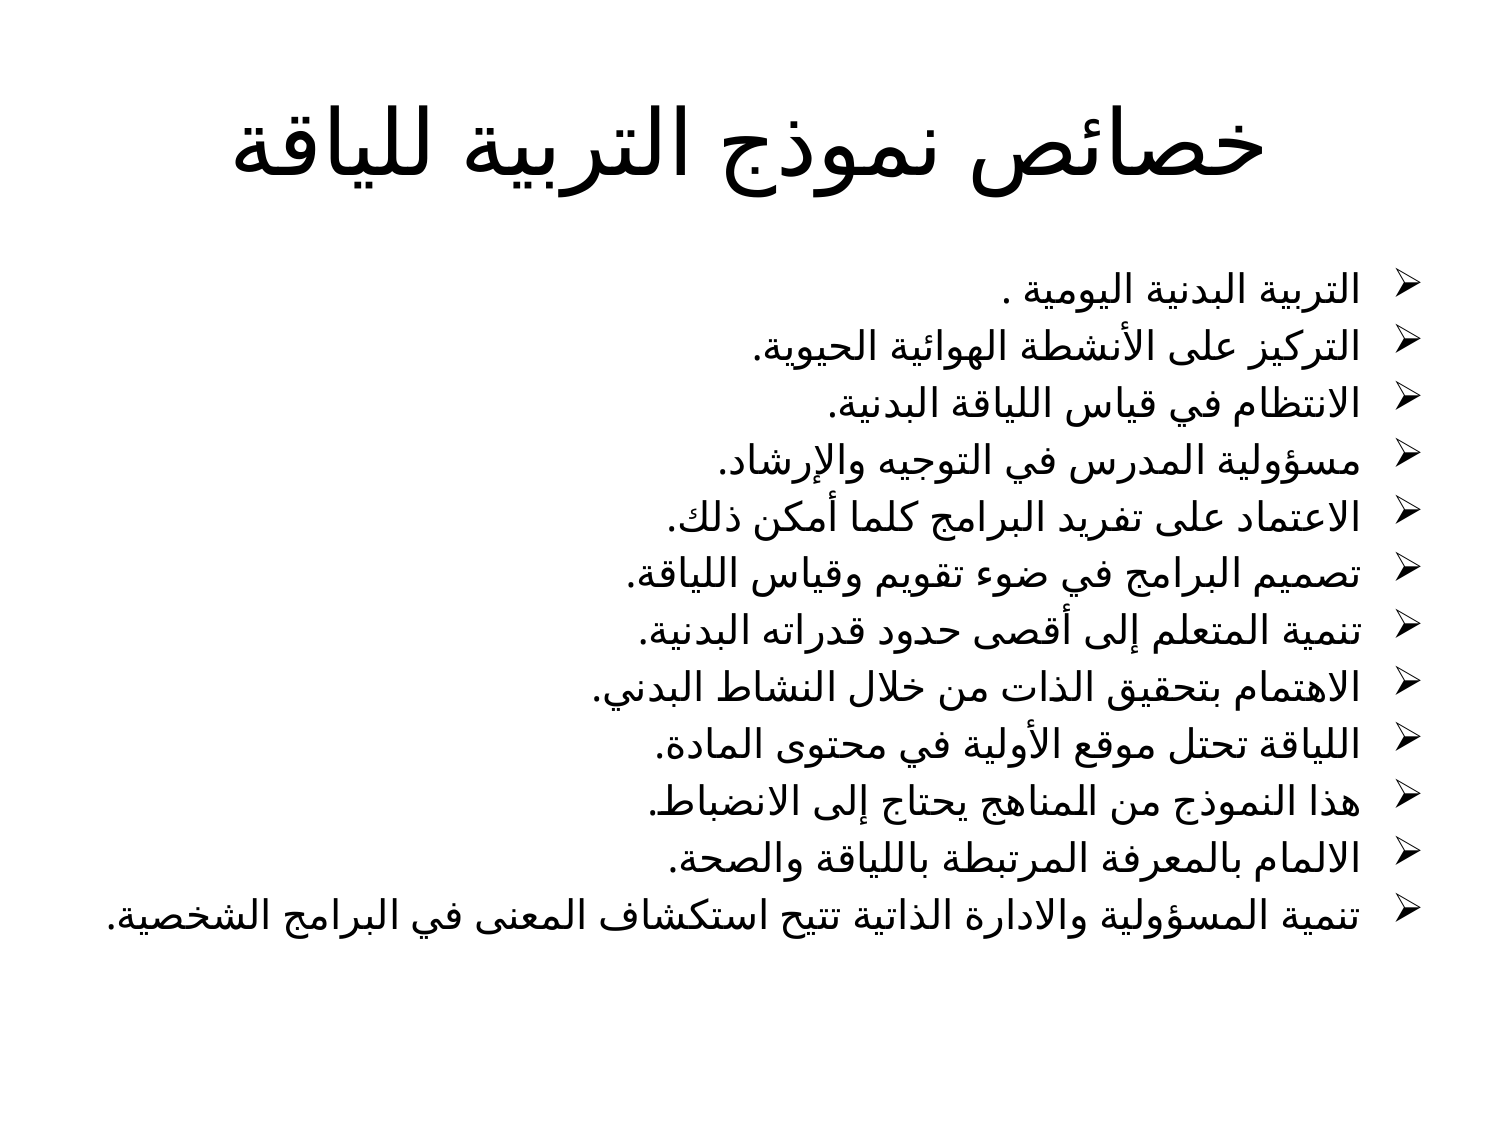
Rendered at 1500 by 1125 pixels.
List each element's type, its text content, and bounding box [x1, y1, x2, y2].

list التربية البدنية اليومية . التركيز على الأنشطة الهوائية الحيوية. الانتظام في قياس اللياقة البدنية. مسؤولية المدرس في التوجيه والإرشاد. الاعتماد على تفريد البرامج كلما أمكن ذلك. تصميم البرامج في ضوء تقويم وقياس اللياقة. تنمية المتعلم إلى أقصى حدود قدراته البدنية. الاهتمام بتحقيق الذات من خلال النشاط البدني. اللياقة تحتل موقع الأولية في محتوى المادة. هذا النموذج من المناهج يحتاج إلى الانضباط. الالمام بالمعرفة المرتبطة باللياقة والصحة. تنمية المسؤولية والادارة الذاتية تتيح استكشاف المعنى في البرامج الشخصية. [76, 255, 1427, 998]
title خصائص نموذج التربية للياقة [75, 45, 1425, 233]
